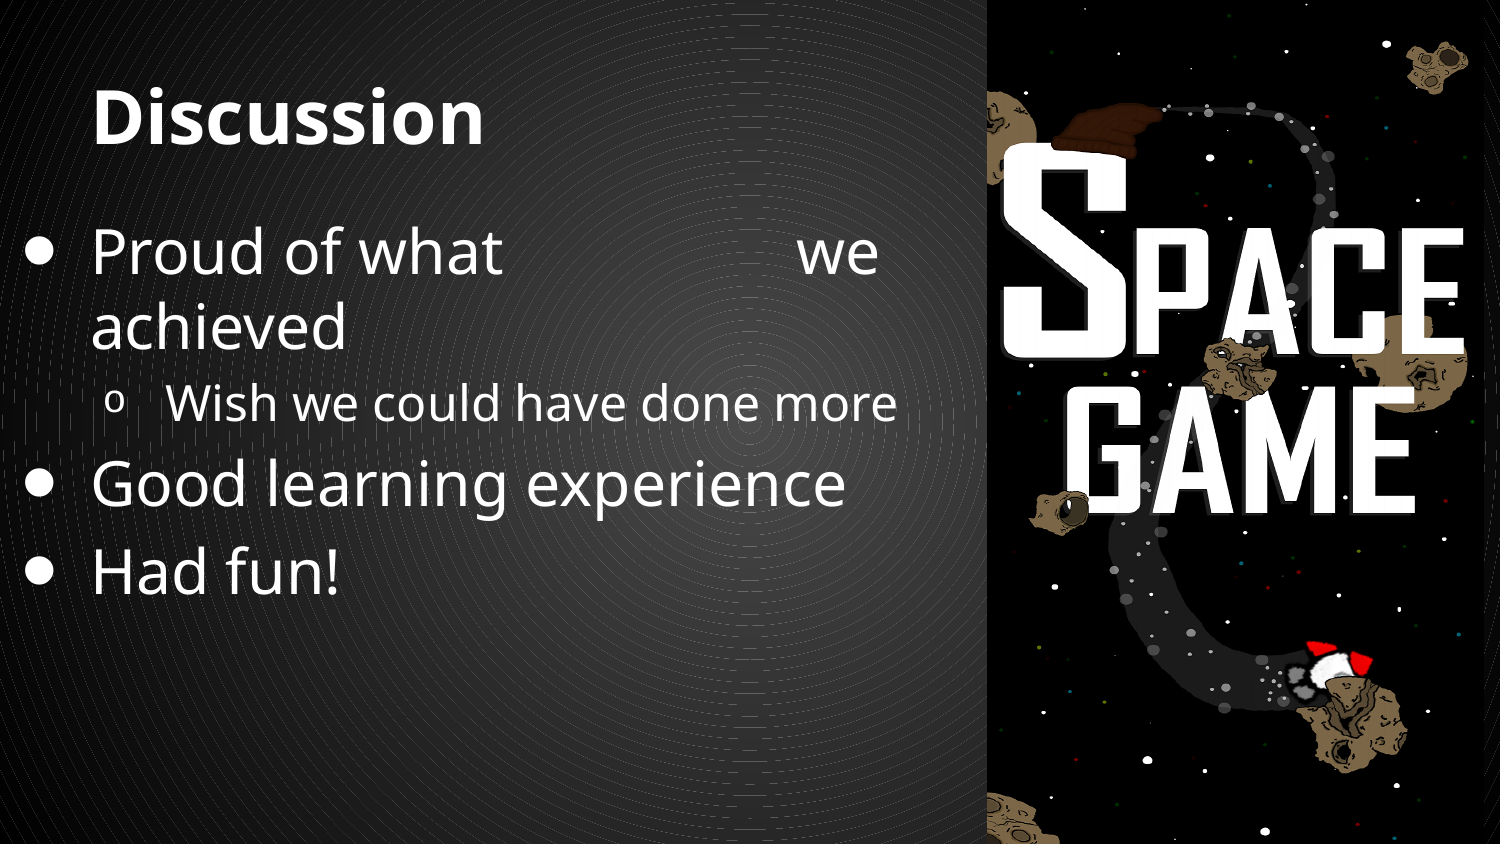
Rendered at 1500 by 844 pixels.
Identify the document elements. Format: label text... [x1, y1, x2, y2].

title Discussion [75, 33, 982, 175]
picture [987, 0, 1485, 844]
list Proud of what we achieved Wish we could have done more Good learning experience Had fun! [0, 196, 982, 808]
